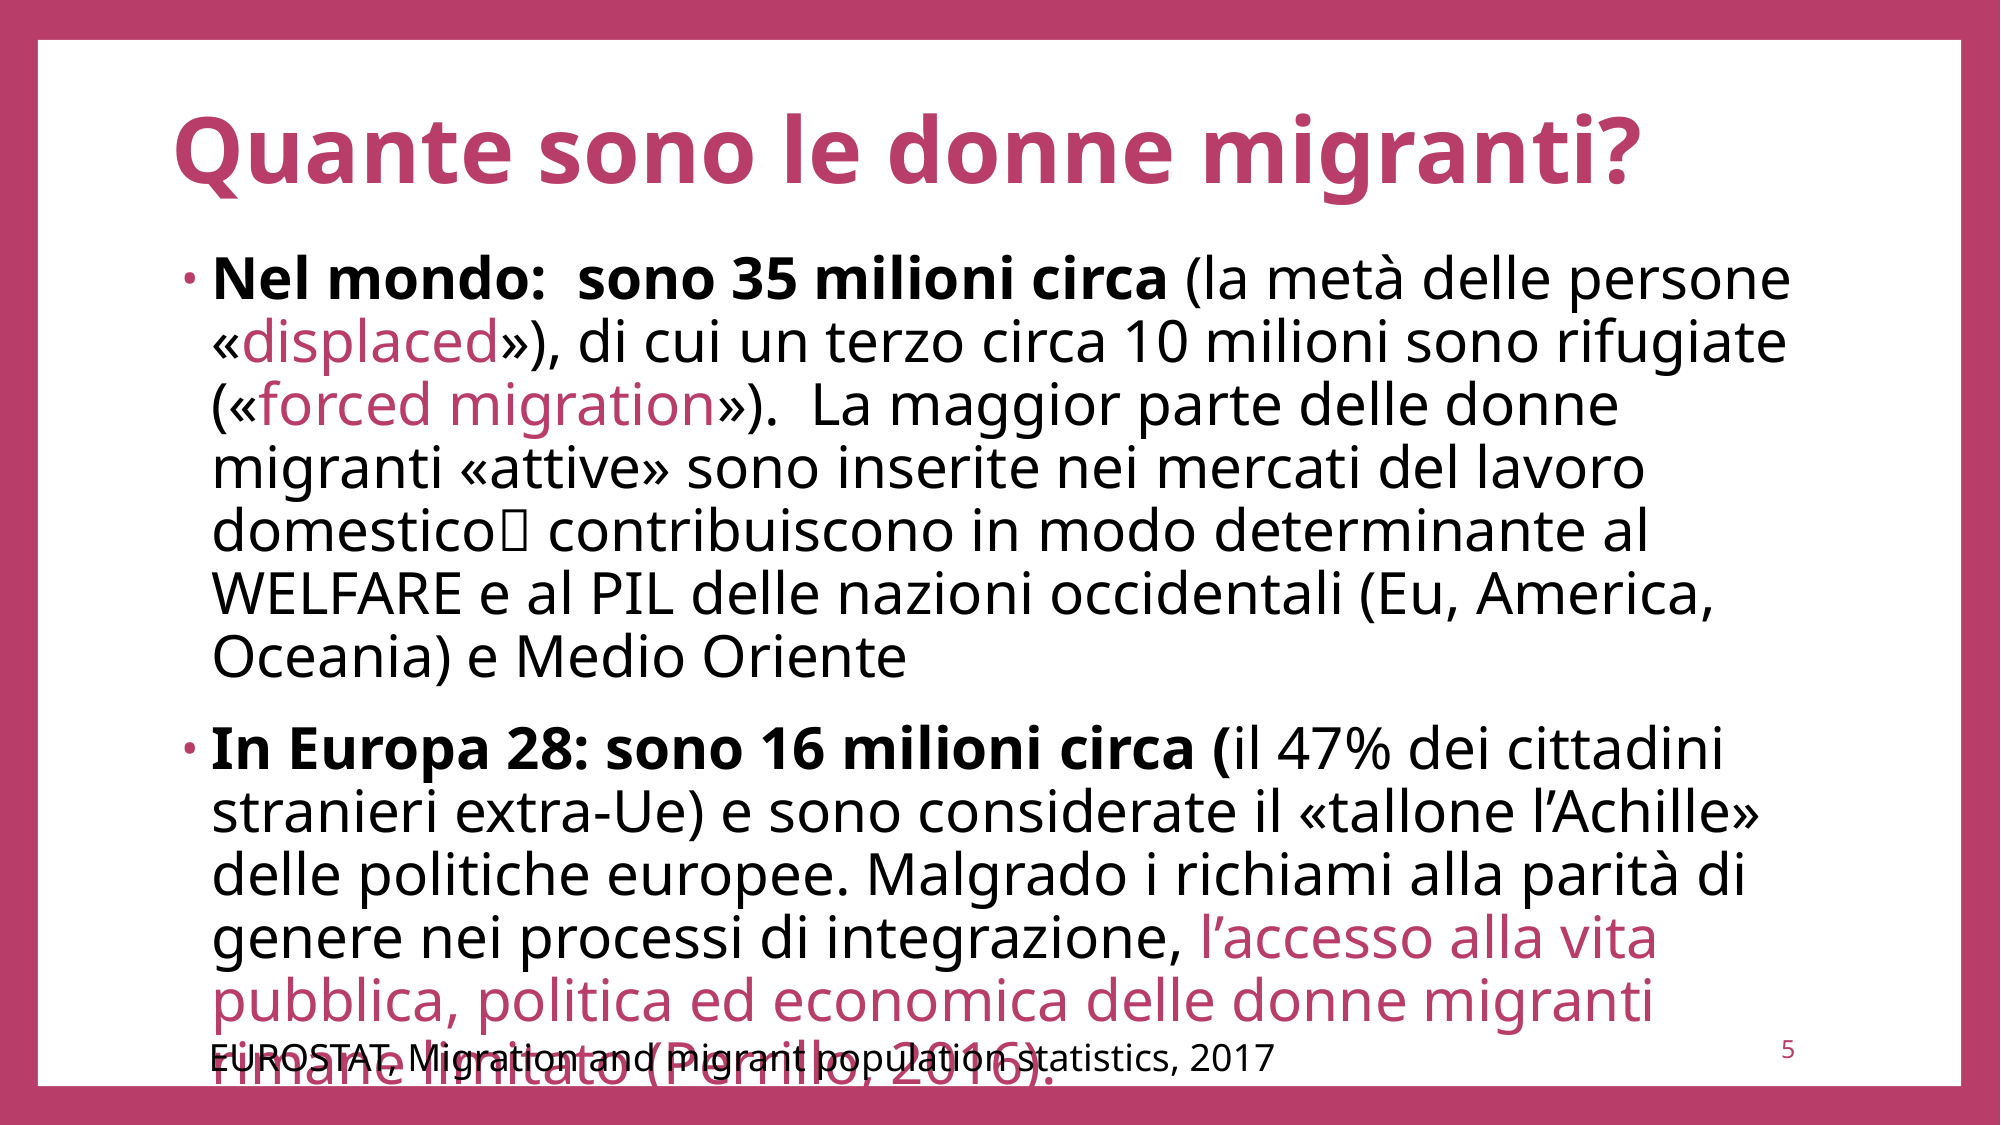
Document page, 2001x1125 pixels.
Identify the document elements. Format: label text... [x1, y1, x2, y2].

text_box EUROSTAT, Migration and migrant population statistics, 2017 [193, 1026, 1850, 1087]
slide_number 5 [1530, 1020, 1811, 1026]
list Nel mondo: sono 35 milioni circa (la metà delle persone «displaced»), di cui un terzo circa 10 milioni sono rifugiate («forced migration»). La maggior parte delle donne migranti «attive» sono inserite nei mercati del lavoro domestico contribuiscono in modo determinante al WELFARE e al PIL delle nazioni occidentali (Eu, America, Oceania) e Medio Oriente In Europa 28: sono 16 milioni circa (il 47% dei cittadini stranieri extra-Ue) e sono considerate il «tallone l’Achille» delle politiche europee. Malgrado i richiami alla parità di genere nei processi di integrazione, l’accesso alla vita pubblica, politica ed economica delle donne migranti rimane limitato (Perrillo, 2016). [159, 241, 1839, 975]
title Quante sono le donne migranti? [156, 43, 1777, 266]
